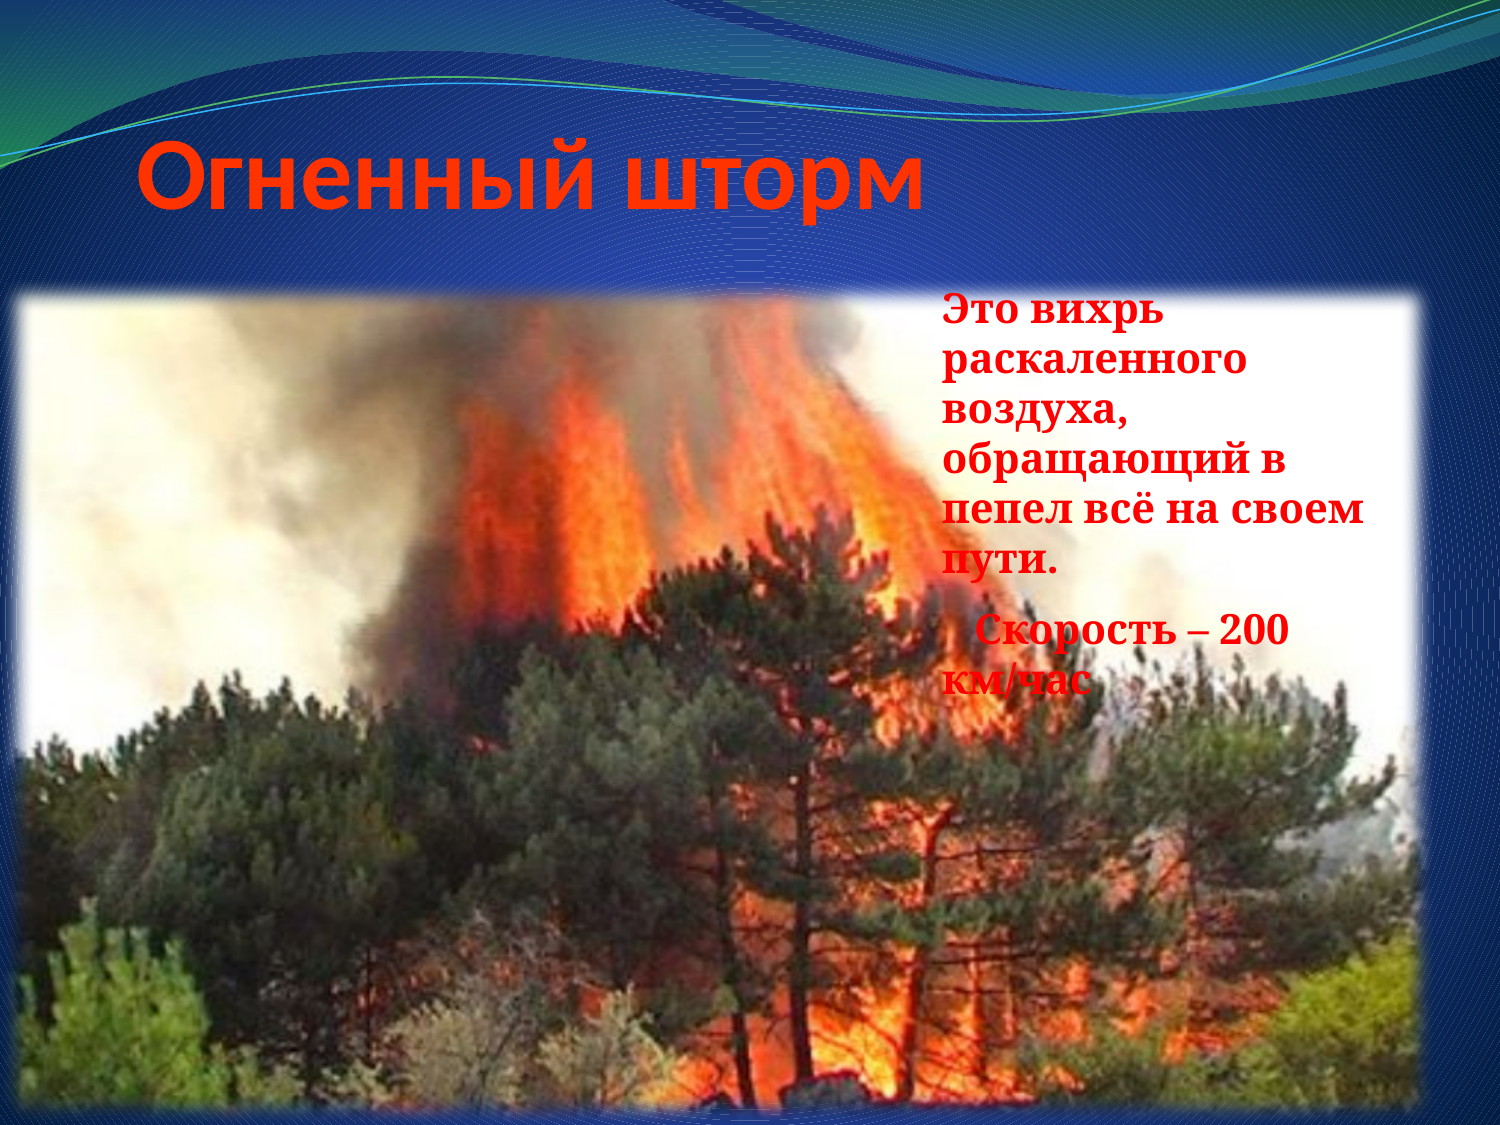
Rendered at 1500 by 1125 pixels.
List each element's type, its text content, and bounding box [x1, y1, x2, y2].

title Огненный шторм [42, 42, 1393, 231]
picture [0, 278, 1436, 1125]
text_box Это вихрь раскаленного воздуха, обращающий в пепел всё на своем пути. Скорость – 200 км/час [927, 274, 1436, 278]
